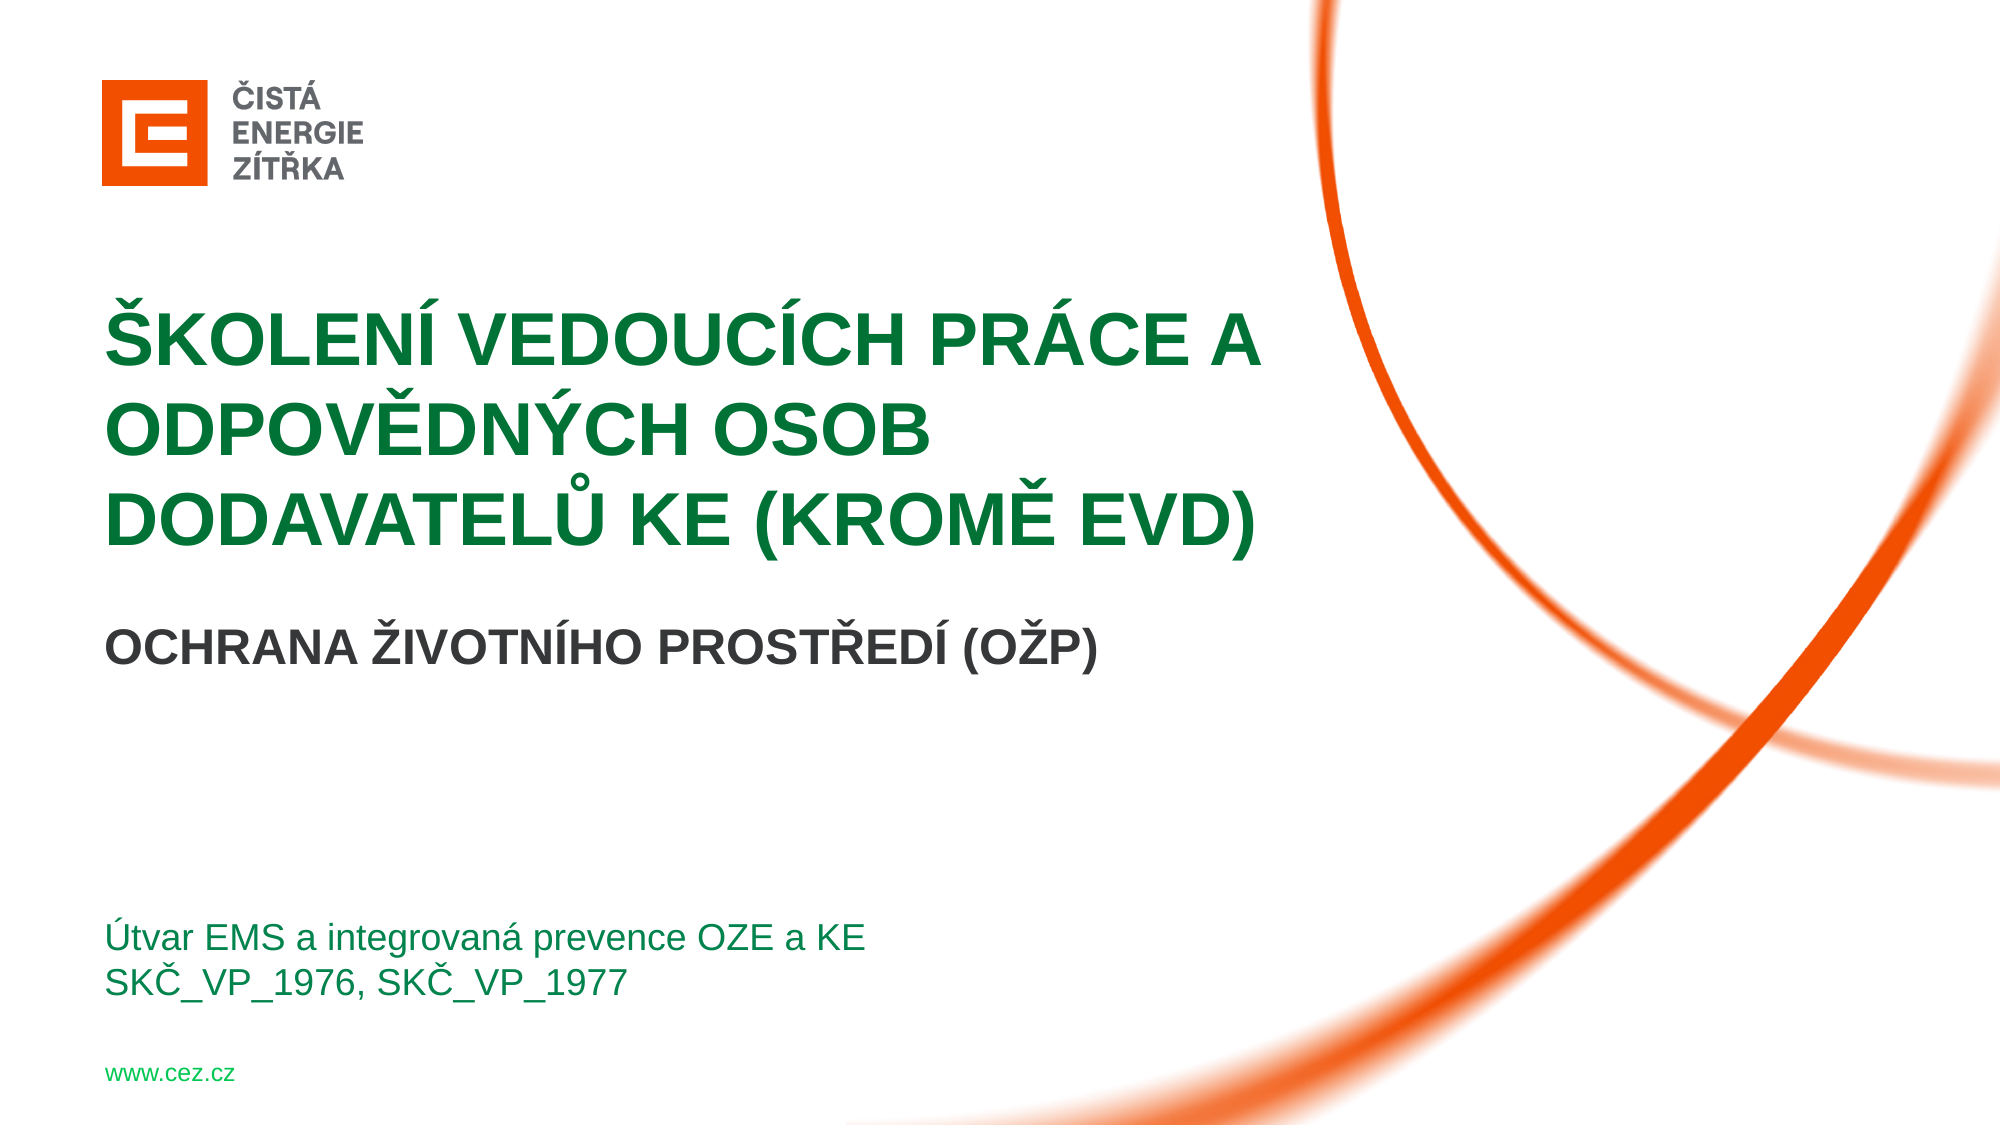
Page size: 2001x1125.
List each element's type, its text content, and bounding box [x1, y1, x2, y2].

picture [102, 80, 363, 186]
text_box OCHRANA ŽIVOTNÍHO PROSTŘEDÍ (OŽP) [89, 607, 1225, 682]
picture [846, 0, 2000, 1125]
list Útvar EMS a integrovaná prevence OZE a KE SKČ_VP_1976, SKČ_VP_1977 [89, 905, 929, 1035]
list ŠKOLENÍ VEDOUCÍCH PRÁCE A ODPOVĚDNÝCH OSOB DODAVATELŮ KE (KROMĚ EVD) [89, 282, 1330, 519]
